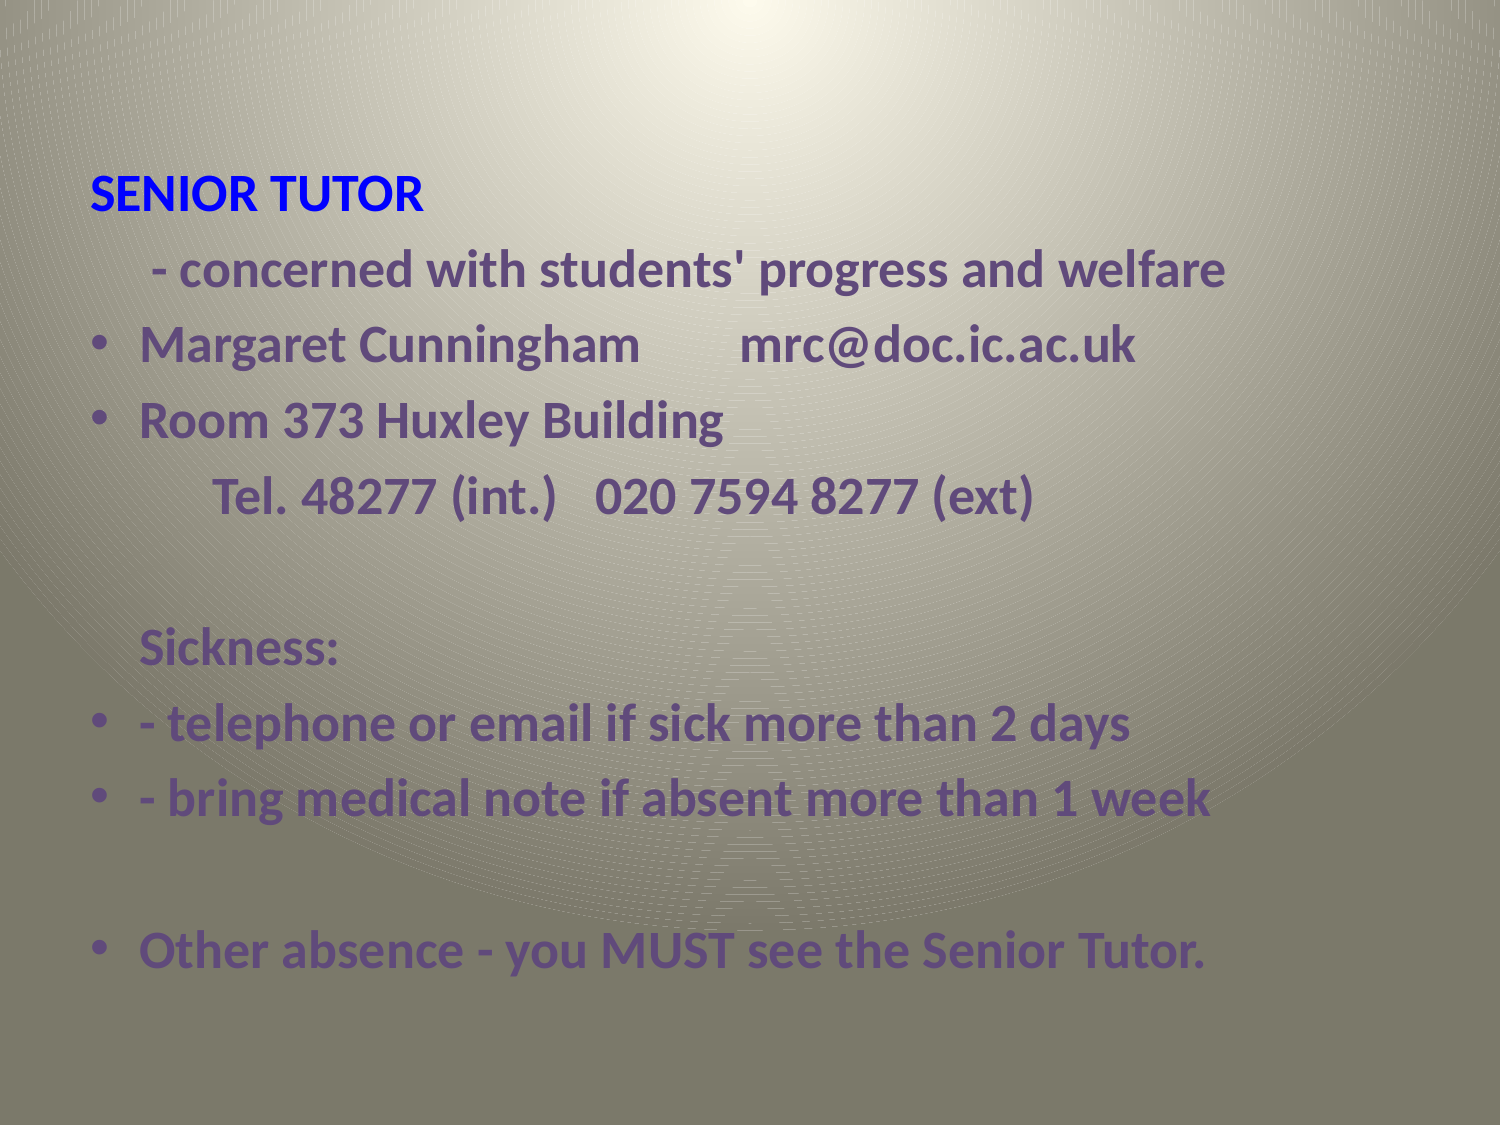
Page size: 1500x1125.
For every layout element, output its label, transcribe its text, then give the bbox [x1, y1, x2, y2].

list SENIOR TUTOR - concerned with students' progress and welfare Margaret Cunningham mrc@doc.ic.ac.uk Room 373 Huxley Building Tel. 48277 (int.) 020 7594 8277 (ext) Sickness: - telephone or email if sick more than 2 days - bring medical note if absent more than 1 week Other absence - you MUST see the Senior Tutor. [75, 149, 1425, 1005]
